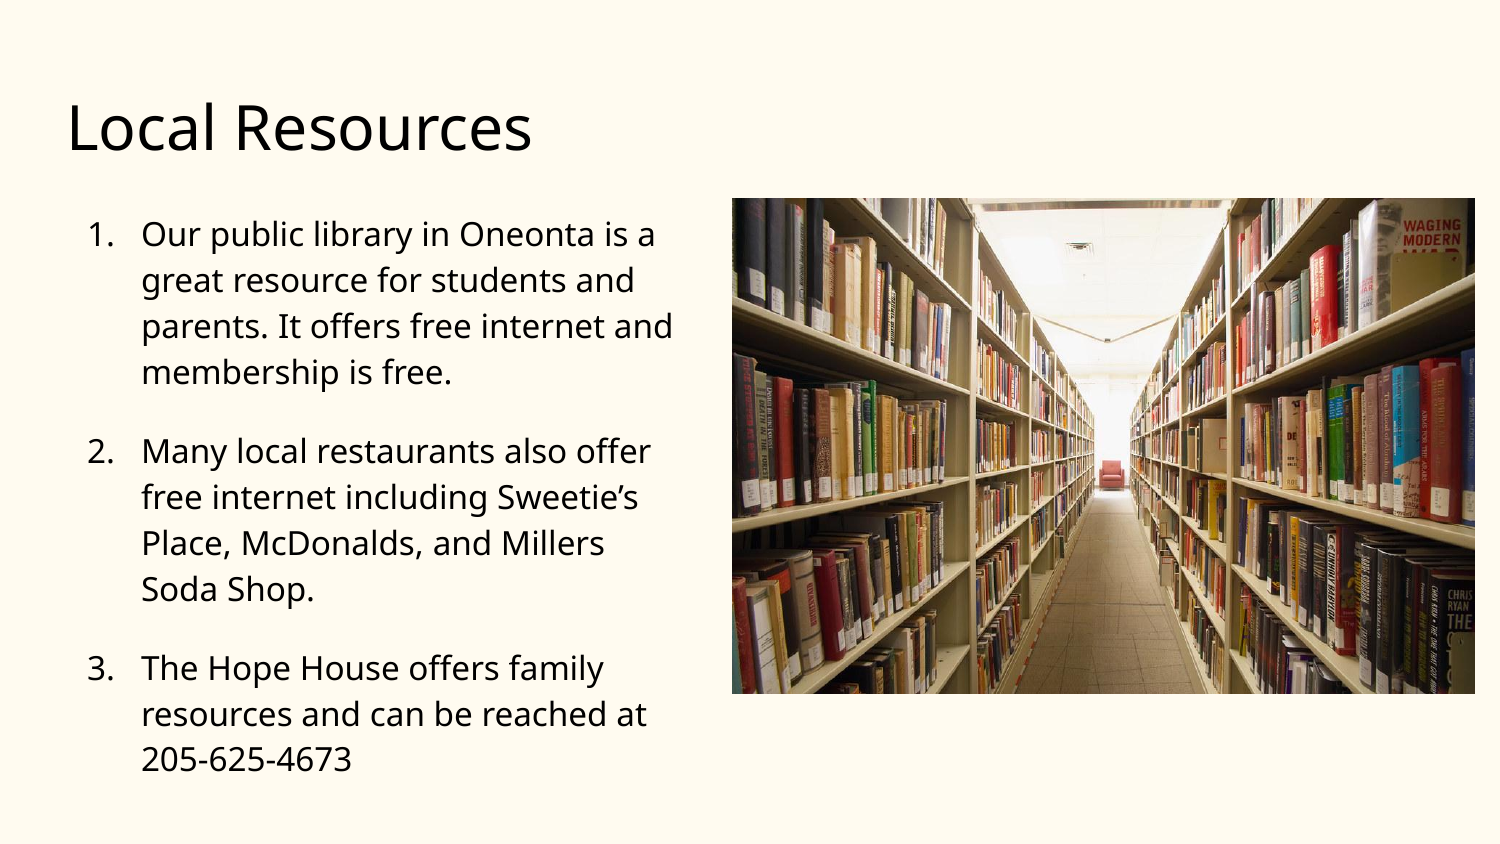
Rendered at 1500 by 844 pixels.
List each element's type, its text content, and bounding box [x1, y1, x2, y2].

title Local Resources [51, 72, 1449, 174]
picture [732, 198, 1476, 695]
list Our public library in Oneonta is a great resource for students and parents. It offers free internet and membership is free. Many local restaurants also offer free internet including Sweetie’s Place, McDonalds, and Millers Soda Shop. The Hope House offers family resources and can be reached at 205-625-4673 [51, 192, 708, 750]
